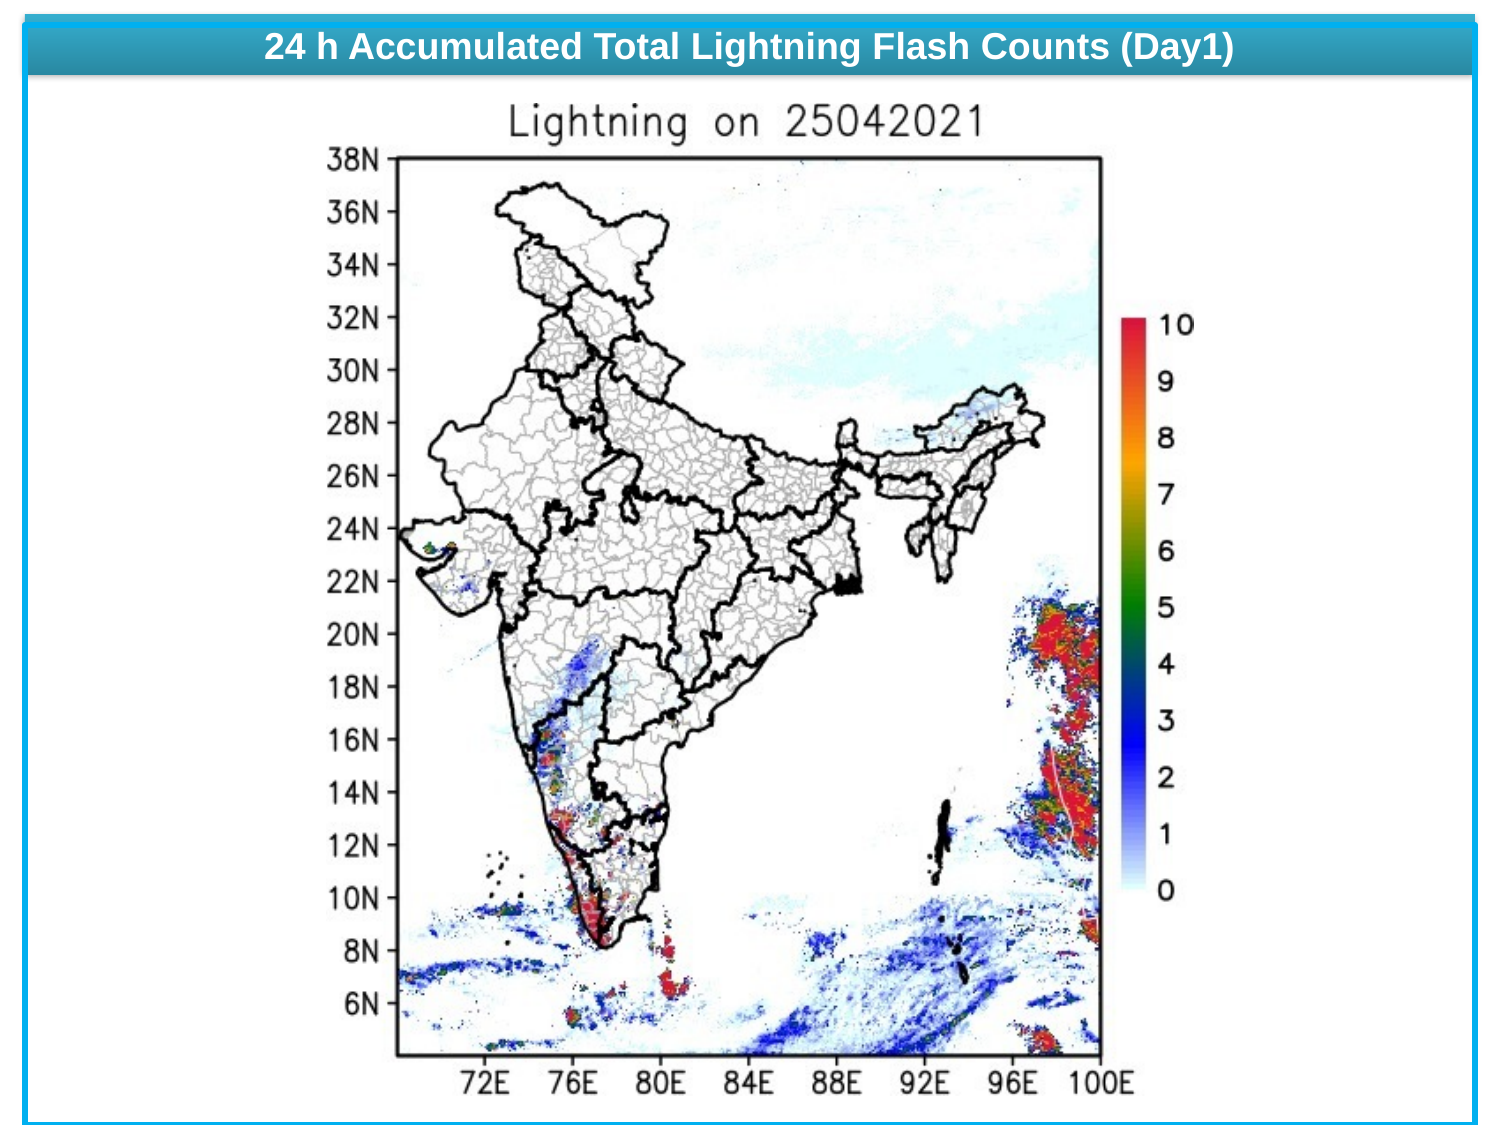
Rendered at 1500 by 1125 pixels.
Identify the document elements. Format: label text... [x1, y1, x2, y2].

picture [326, 103, 1194, 1097]
text_box 24 h Accumulated Total Lightning Flash Counts (Day1) [24, 14, 1475, 23]
text_box [23, 23, 1477, 1125]
